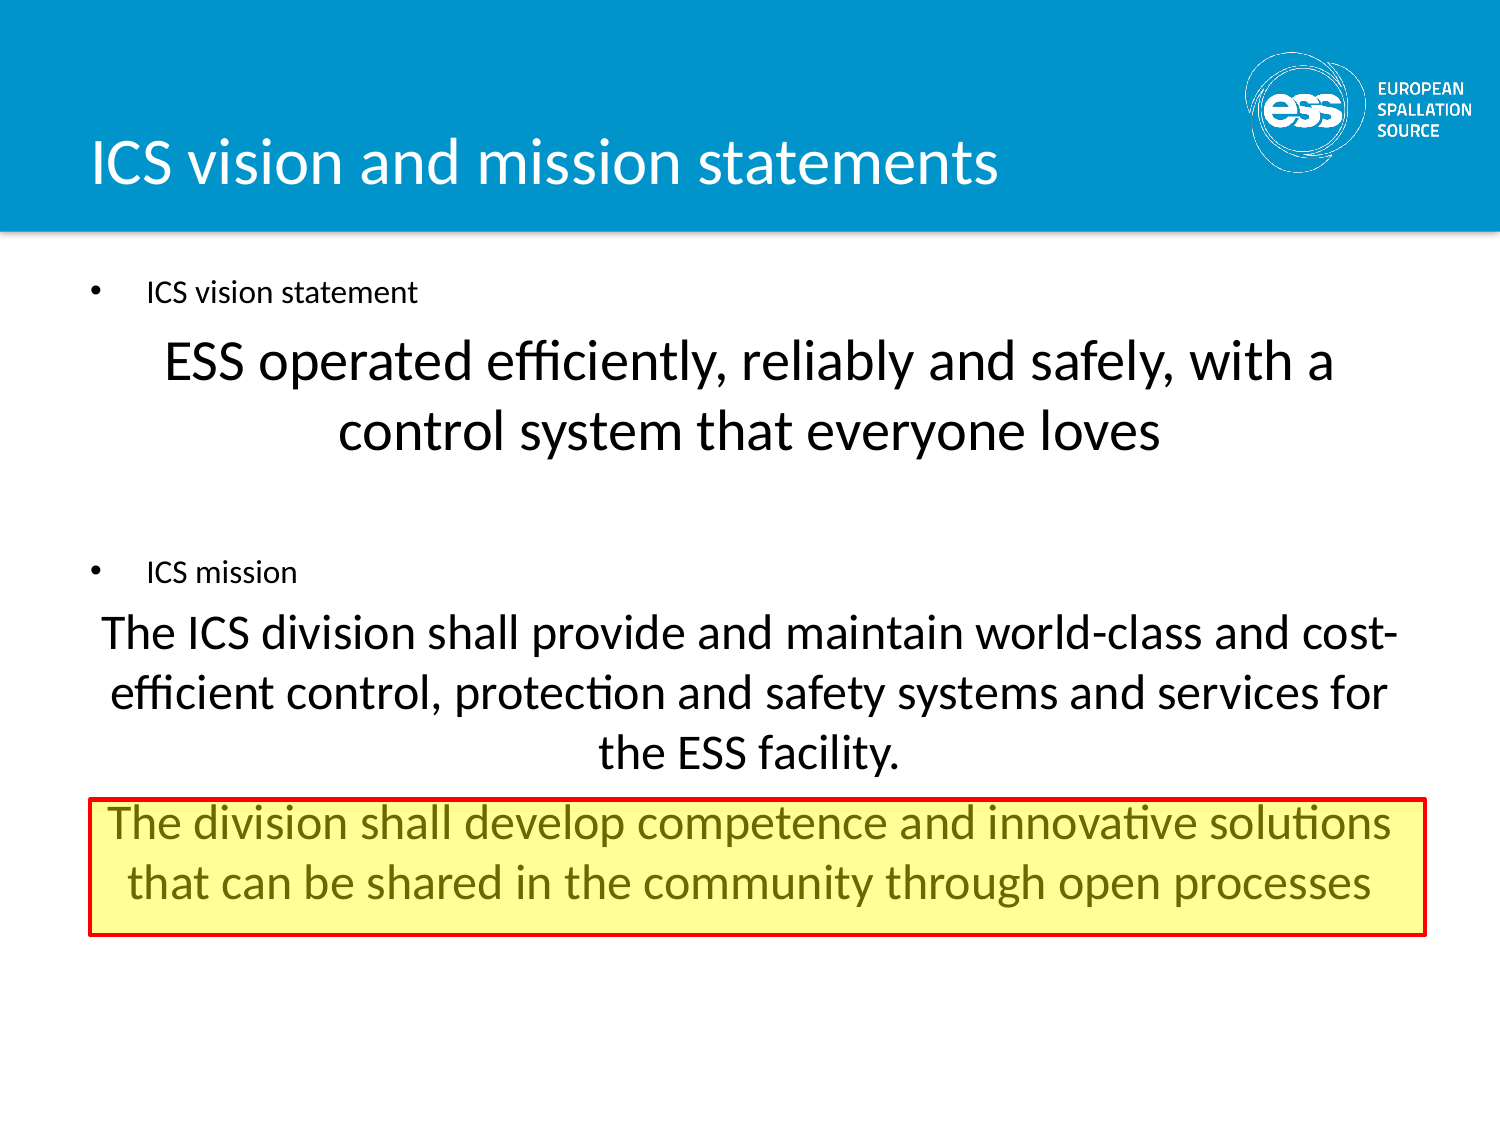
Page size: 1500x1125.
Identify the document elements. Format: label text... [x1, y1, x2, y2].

picture [1443, 86, 1450, 93]
picture [1436, 104, 1444, 115]
picture [1379, 83, 1385, 94]
picture [1409, 104, 1415, 115]
picture [1264, 94, 1342, 127]
picture [1423, 83, 1430, 94]
picture [1422, 125, 1428, 134]
list ICS vision statement ESS operated efficiently, reliably and safely, with a control system that everyone loves ICS mission The ICS division shall provide and maintain world-class and cost-efficient control, protection and safety systems and services for the ESS facility. The division shall develop competence and innovative solutions that can be shared in the community through open processes [75, 262, 1425, 1005]
picture [1418, 104, 1423, 115]
picture [1432, 125, 1438, 136]
title ICS vision and mission statements [75, 82, 1247, 233]
picture [1398, 109, 1406, 115]
picture [1400, 83, 1407, 94]
picture [1389, 104, 1393, 115]
picture [1454, 83, 1458, 94]
text_box [88, 797, 1427, 937]
